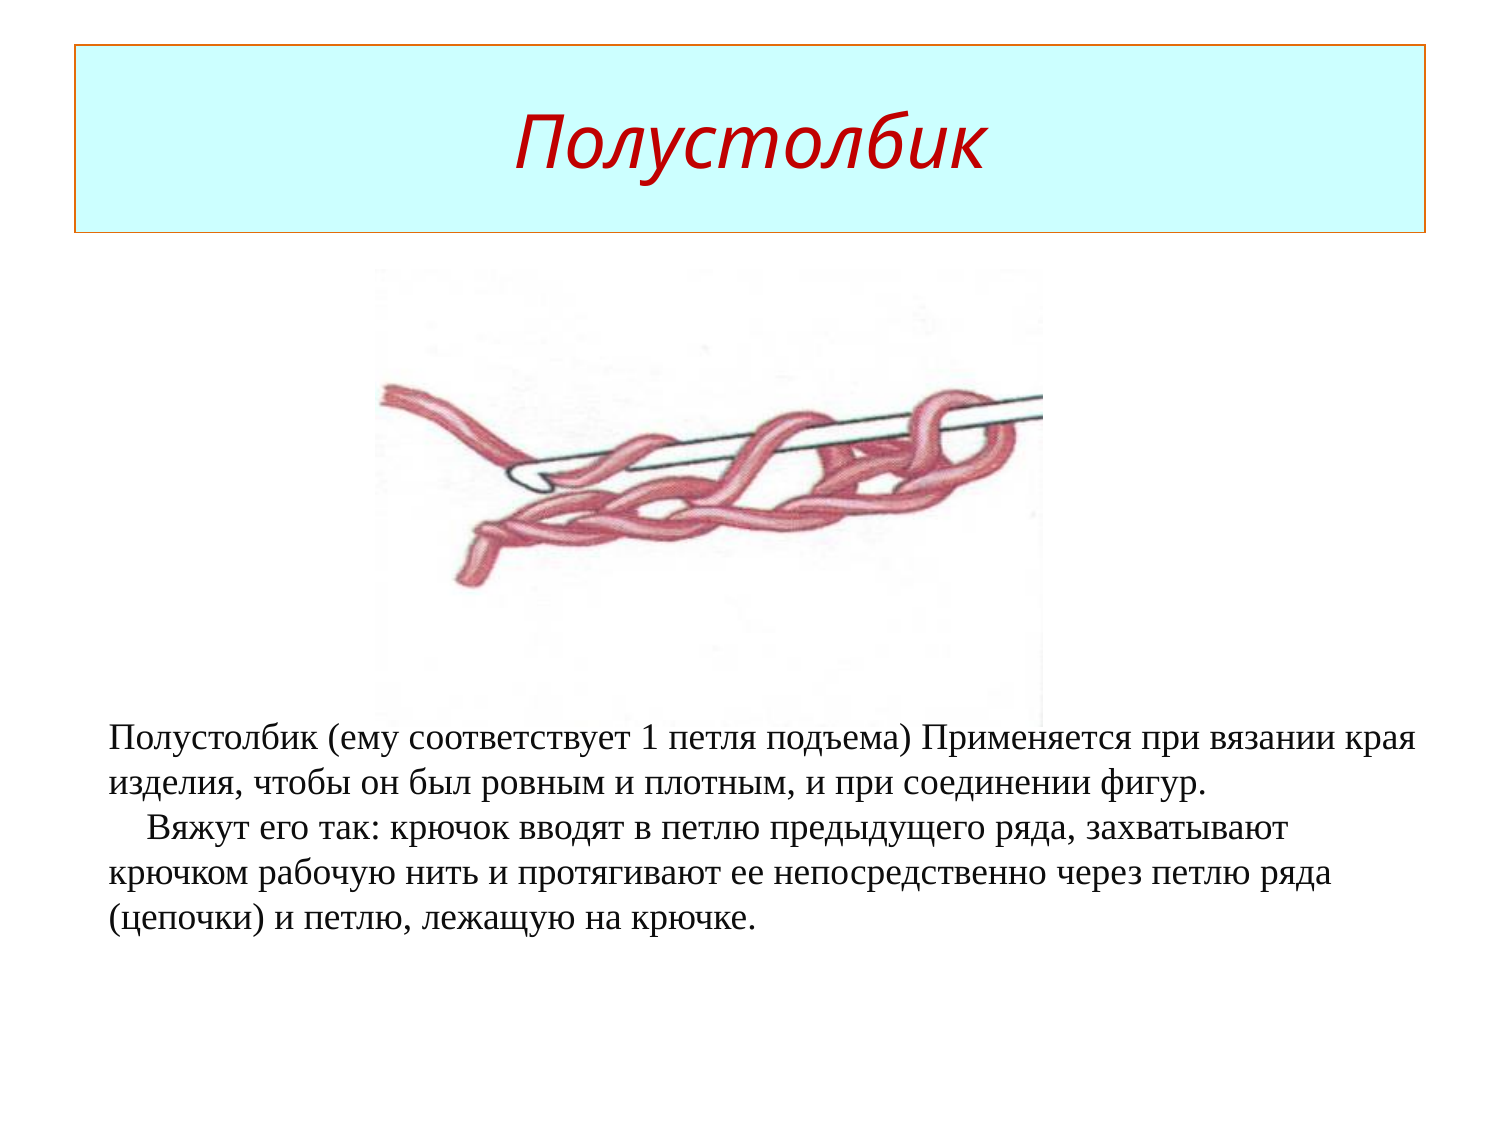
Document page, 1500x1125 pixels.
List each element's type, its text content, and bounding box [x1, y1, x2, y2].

title Полустолбик [74, 44, 1426, 233]
picture [374, 269, 1044, 727]
text_box Полустолбик (ему соответствует 1 петля подъема) Применяется при вязании края изделия, чтобы он был ровным и плотным, и при соединении фигур. Вяжут его так: крючок вводят в петлю предыдущего ряда, захватывают крючком рабочую нить и протягивают ее непосредственно через петлю ряда (цепочки) и петлю, лежащую на крючке. [93, 704, 1442, 945]
